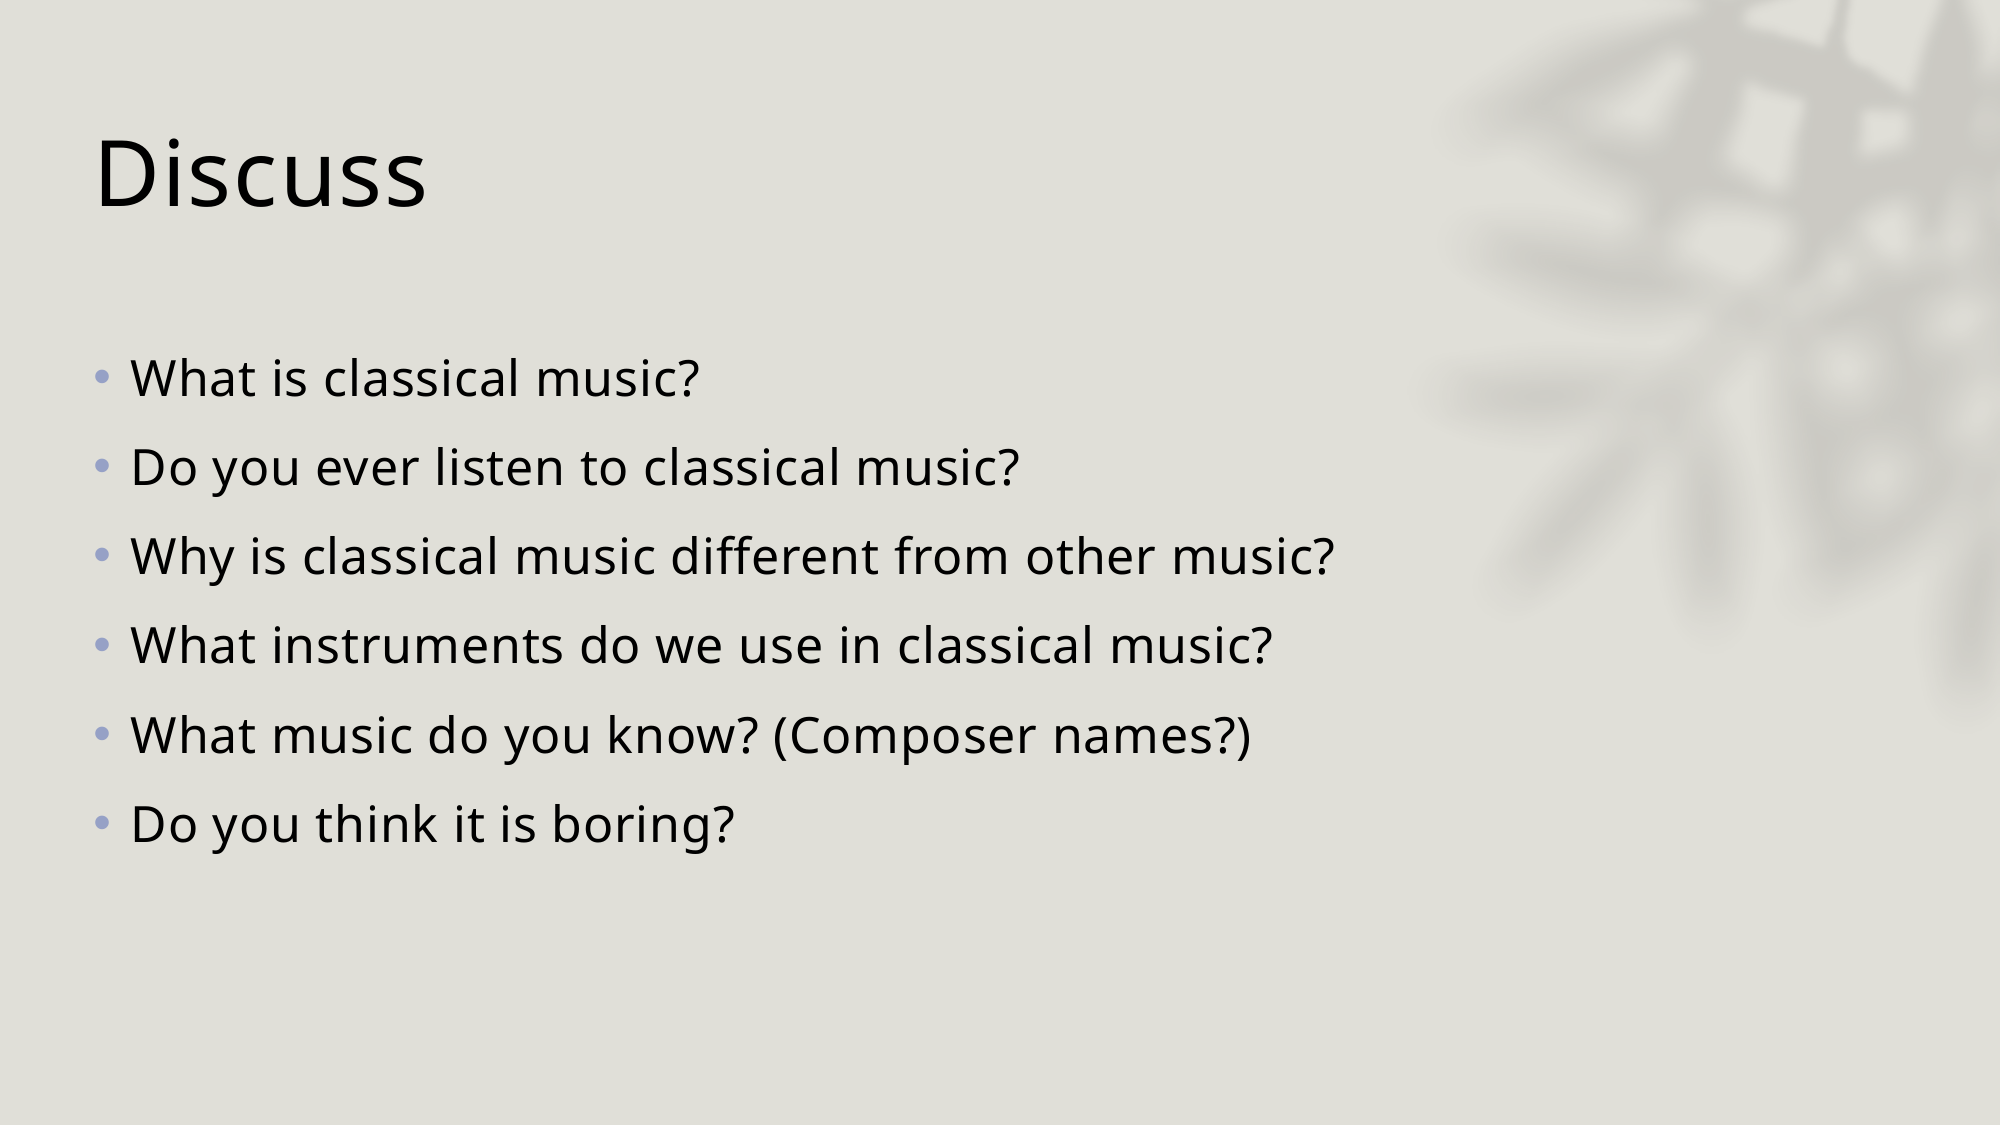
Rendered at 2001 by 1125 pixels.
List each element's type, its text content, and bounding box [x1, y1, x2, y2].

list What is classical music? Do you ever listen to classical music? Why is classical music different from other music? What instruments do we use in classical music? What music do you know? (Composer names?) Do you think it is boring? [75, 319, 1925, 1009]
title Discuss [75, 60, 1863, 278]
